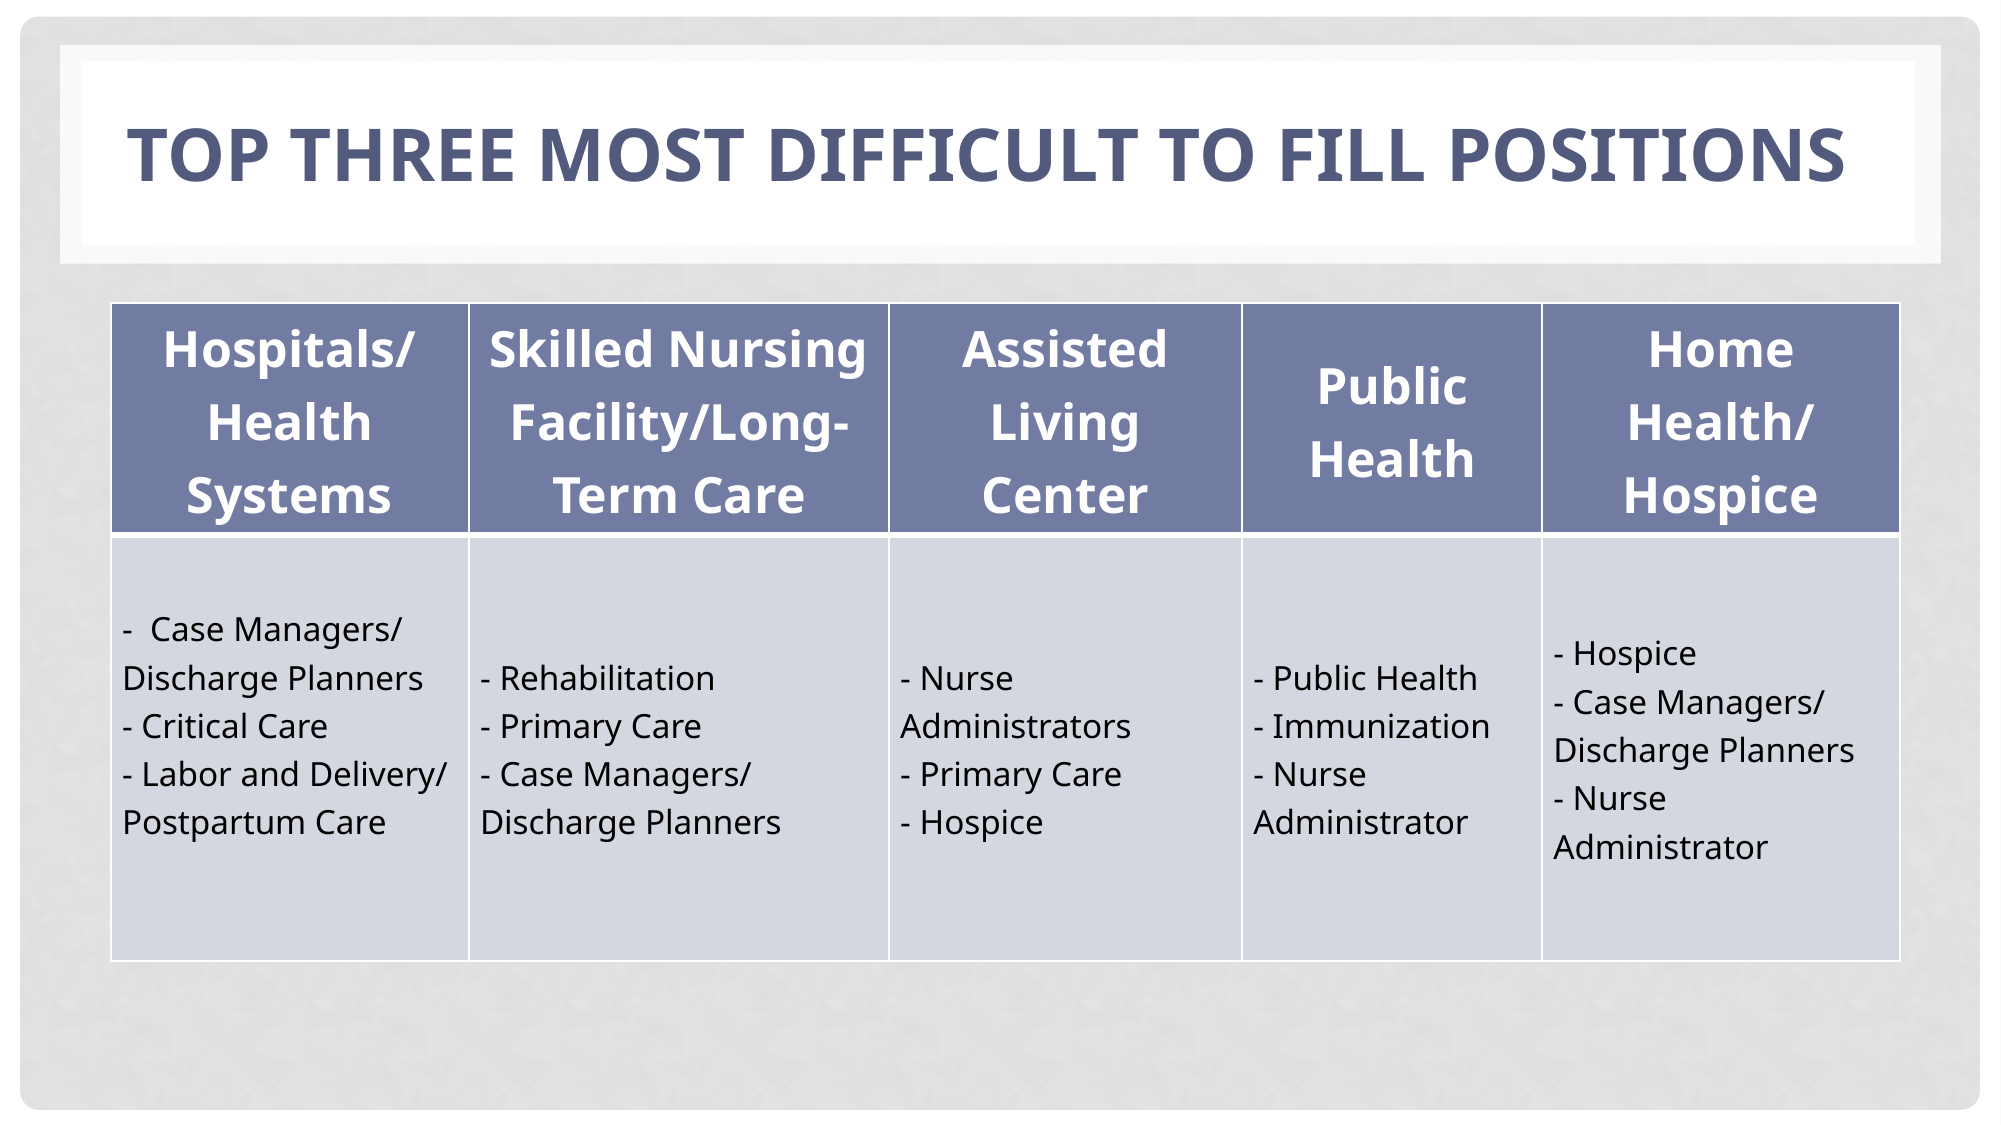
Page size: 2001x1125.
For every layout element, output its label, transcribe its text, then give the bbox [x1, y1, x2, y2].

table_cell - Case Managers/ Discharge Planners - Critical Care - Labor and Delivery/ Postpartum Care [112, 538, 468, 960]
table_header Skilled Nursing Facility/Long-Term Care [470, 304, 888, 532]
table_header Hospitals/ Health Systems [112, 304, 468, 532]
table_header Assisted Living Center [890, 304, 1241, 532]
table_cell - Rehabilitation - Primary Care - Case Managers/ Discharge Planners [470, 538, 888, 960]
table_header Home Health/ Hospice [1543, 304, 1899, 532]
title Top Three Most Difficult to Fill Positions [93, 66, 1900, 238]
table_header Public Health [1243, 304, 1541, 532]
table_cell - Public Health - Immunization - Nurse Administrator [1243, 538, 1541, 960]
table_cell - Nurse Administrators - Primary Care - Hospice [890, 538, 1241, 960]
table_cell - Hospice - Case Managers/ Discharge Planners - Nurse Administrator [1543, 538, 1899, 960]
